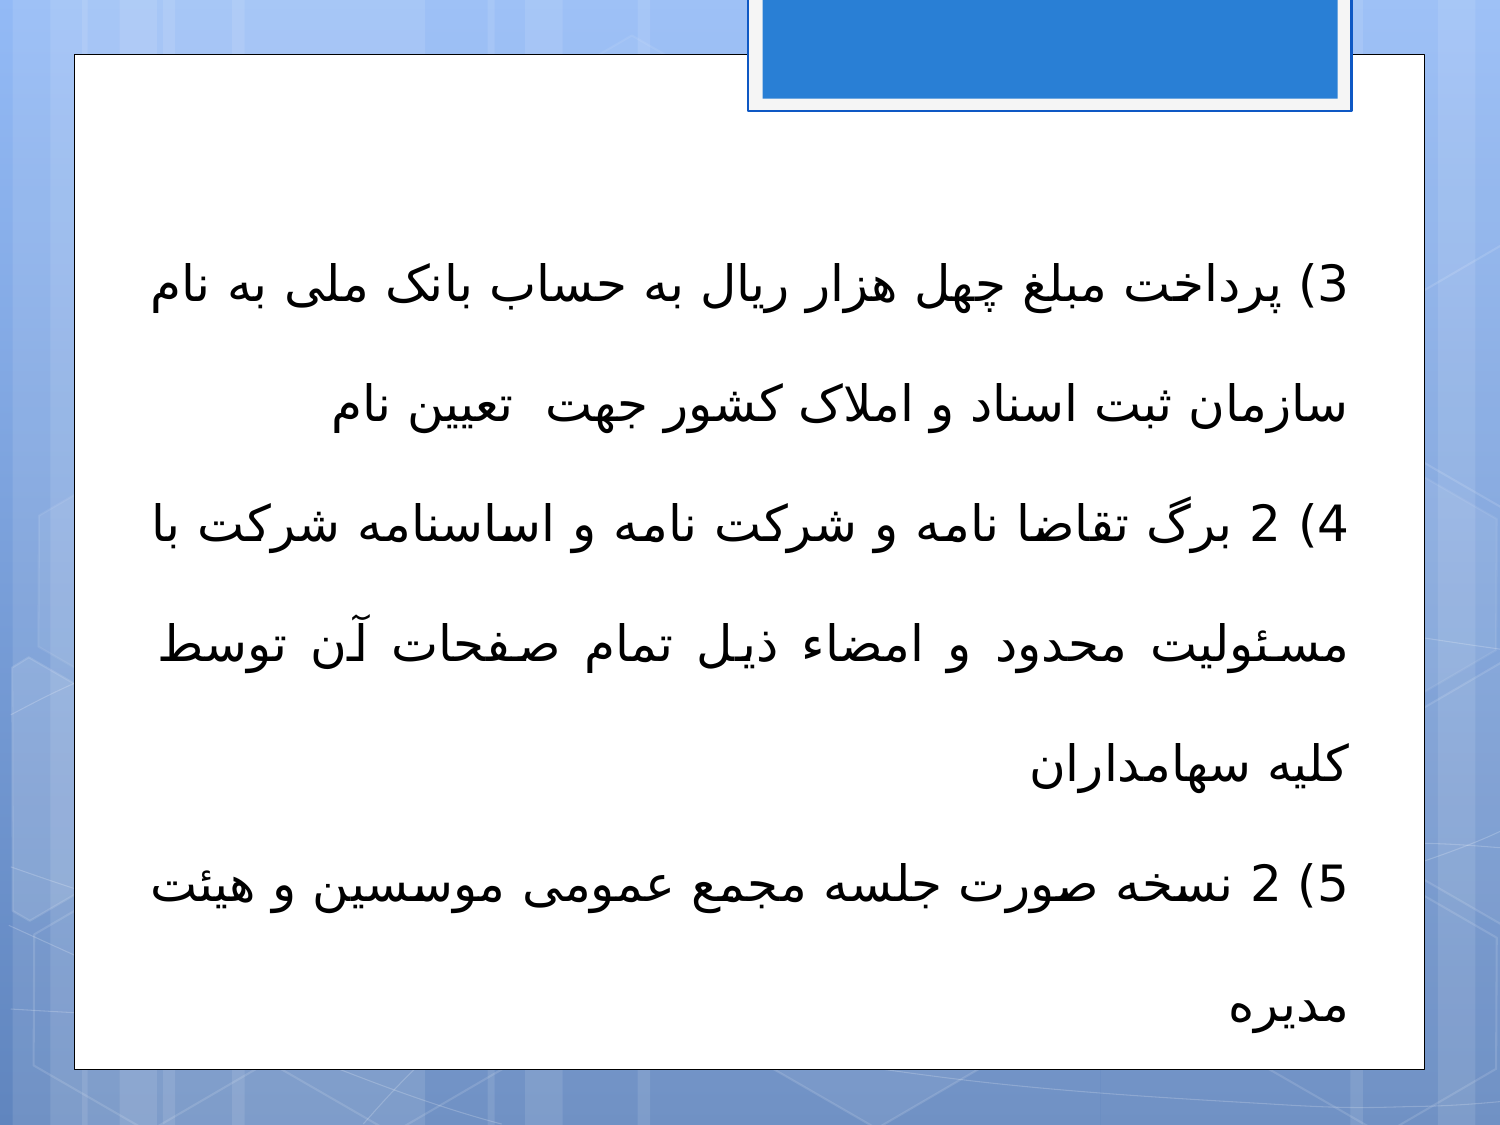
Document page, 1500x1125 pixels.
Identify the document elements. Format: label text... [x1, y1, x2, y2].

text_box 3) پرداخت مبلغ چهل هزار ریال به حساب بانک ملی به نام سازمان ثبت اسناد و املاک کشور جهت تعیین نام 4) 2 برگ تقاضا نامه و شرکت نامه و اساسنامه شرکت با مسئولیت محدود و امضاء ذیل تمام صفحات آن توسط کلیه سهامداران 5) 2 نسخه صورت جلسه مجمع عمومی موسسین و هیئت مدیره [135, 184, 1365, 1040]
